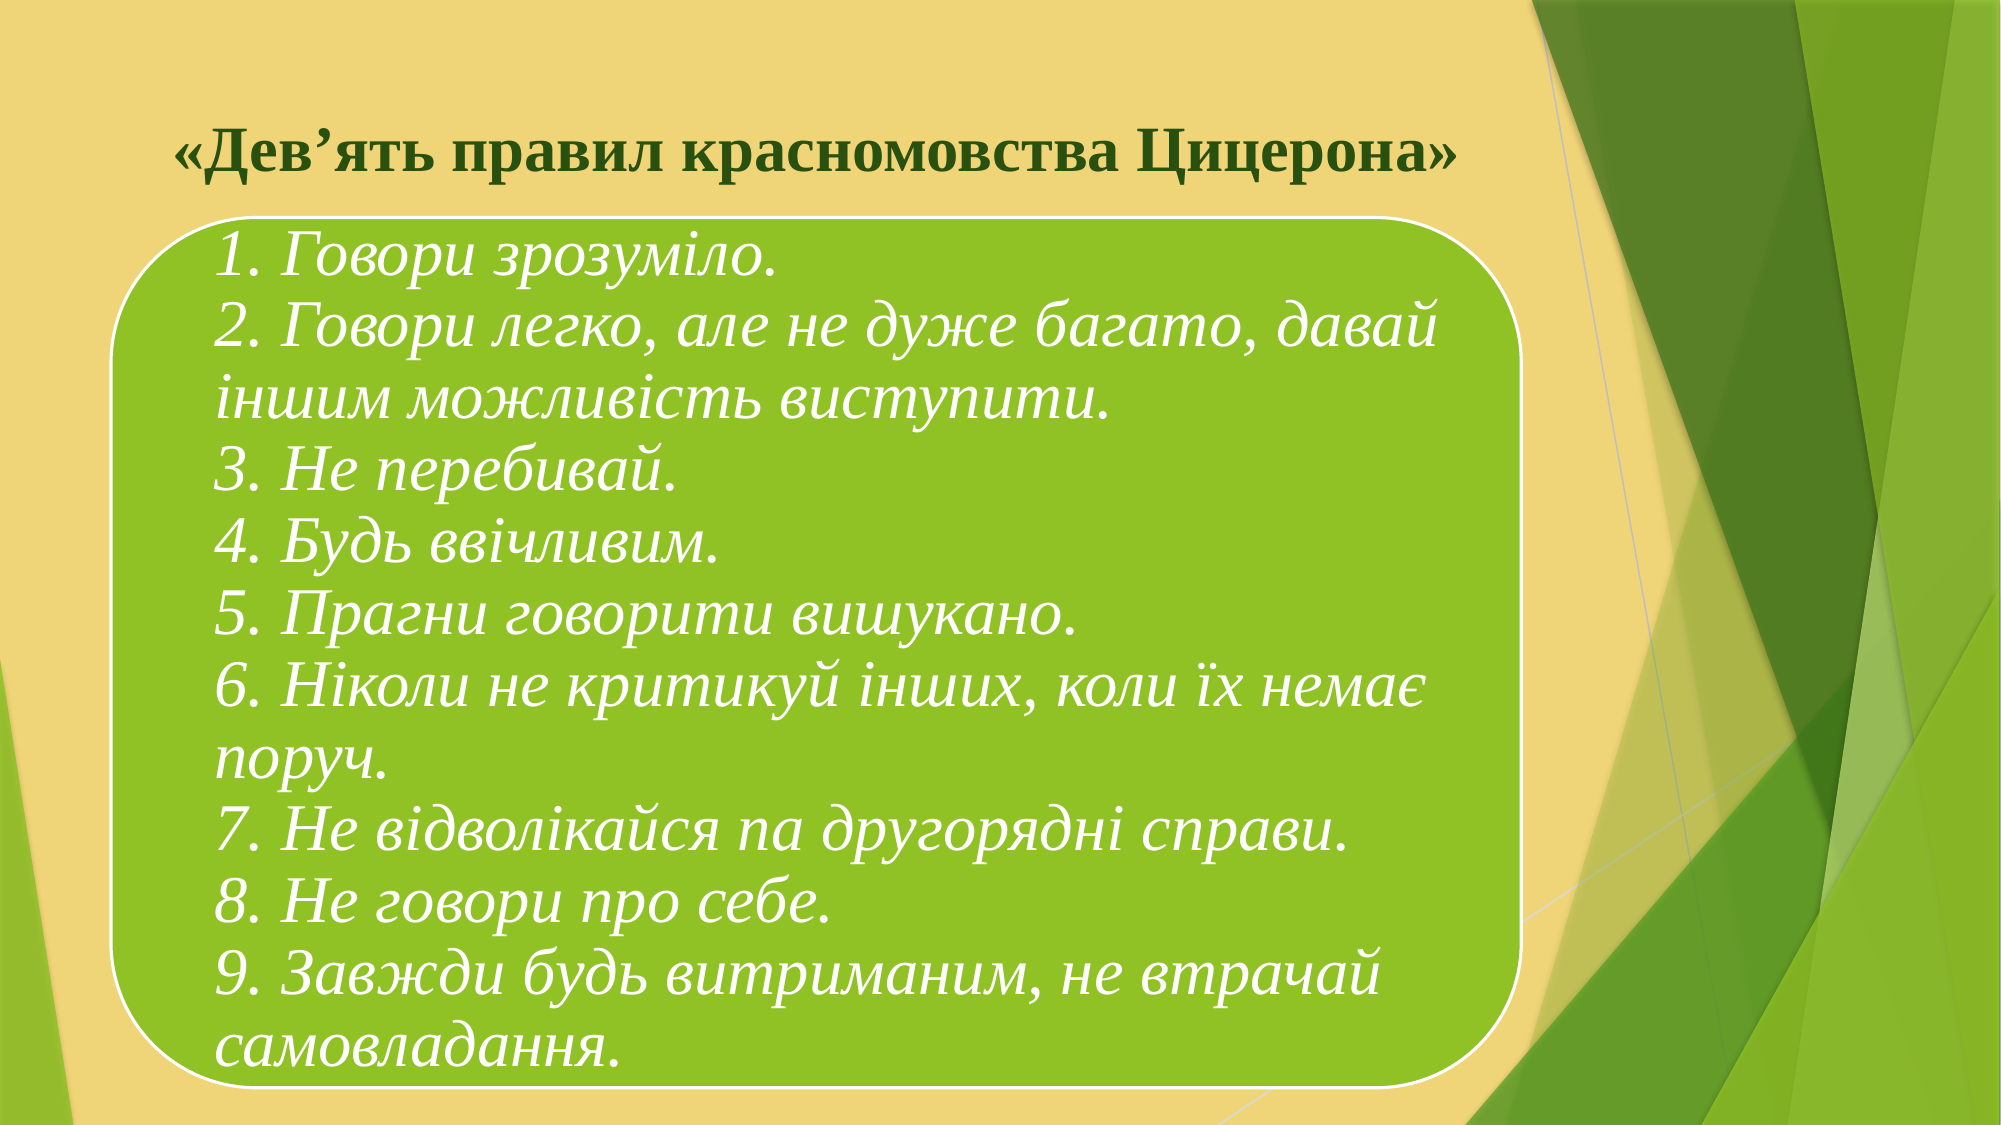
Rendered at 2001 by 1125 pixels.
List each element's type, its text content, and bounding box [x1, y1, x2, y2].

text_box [110, 216, 1522, 1089]
title «Дев’ять правил красномовства Цицерона» [111, 99, 1522, 216]
